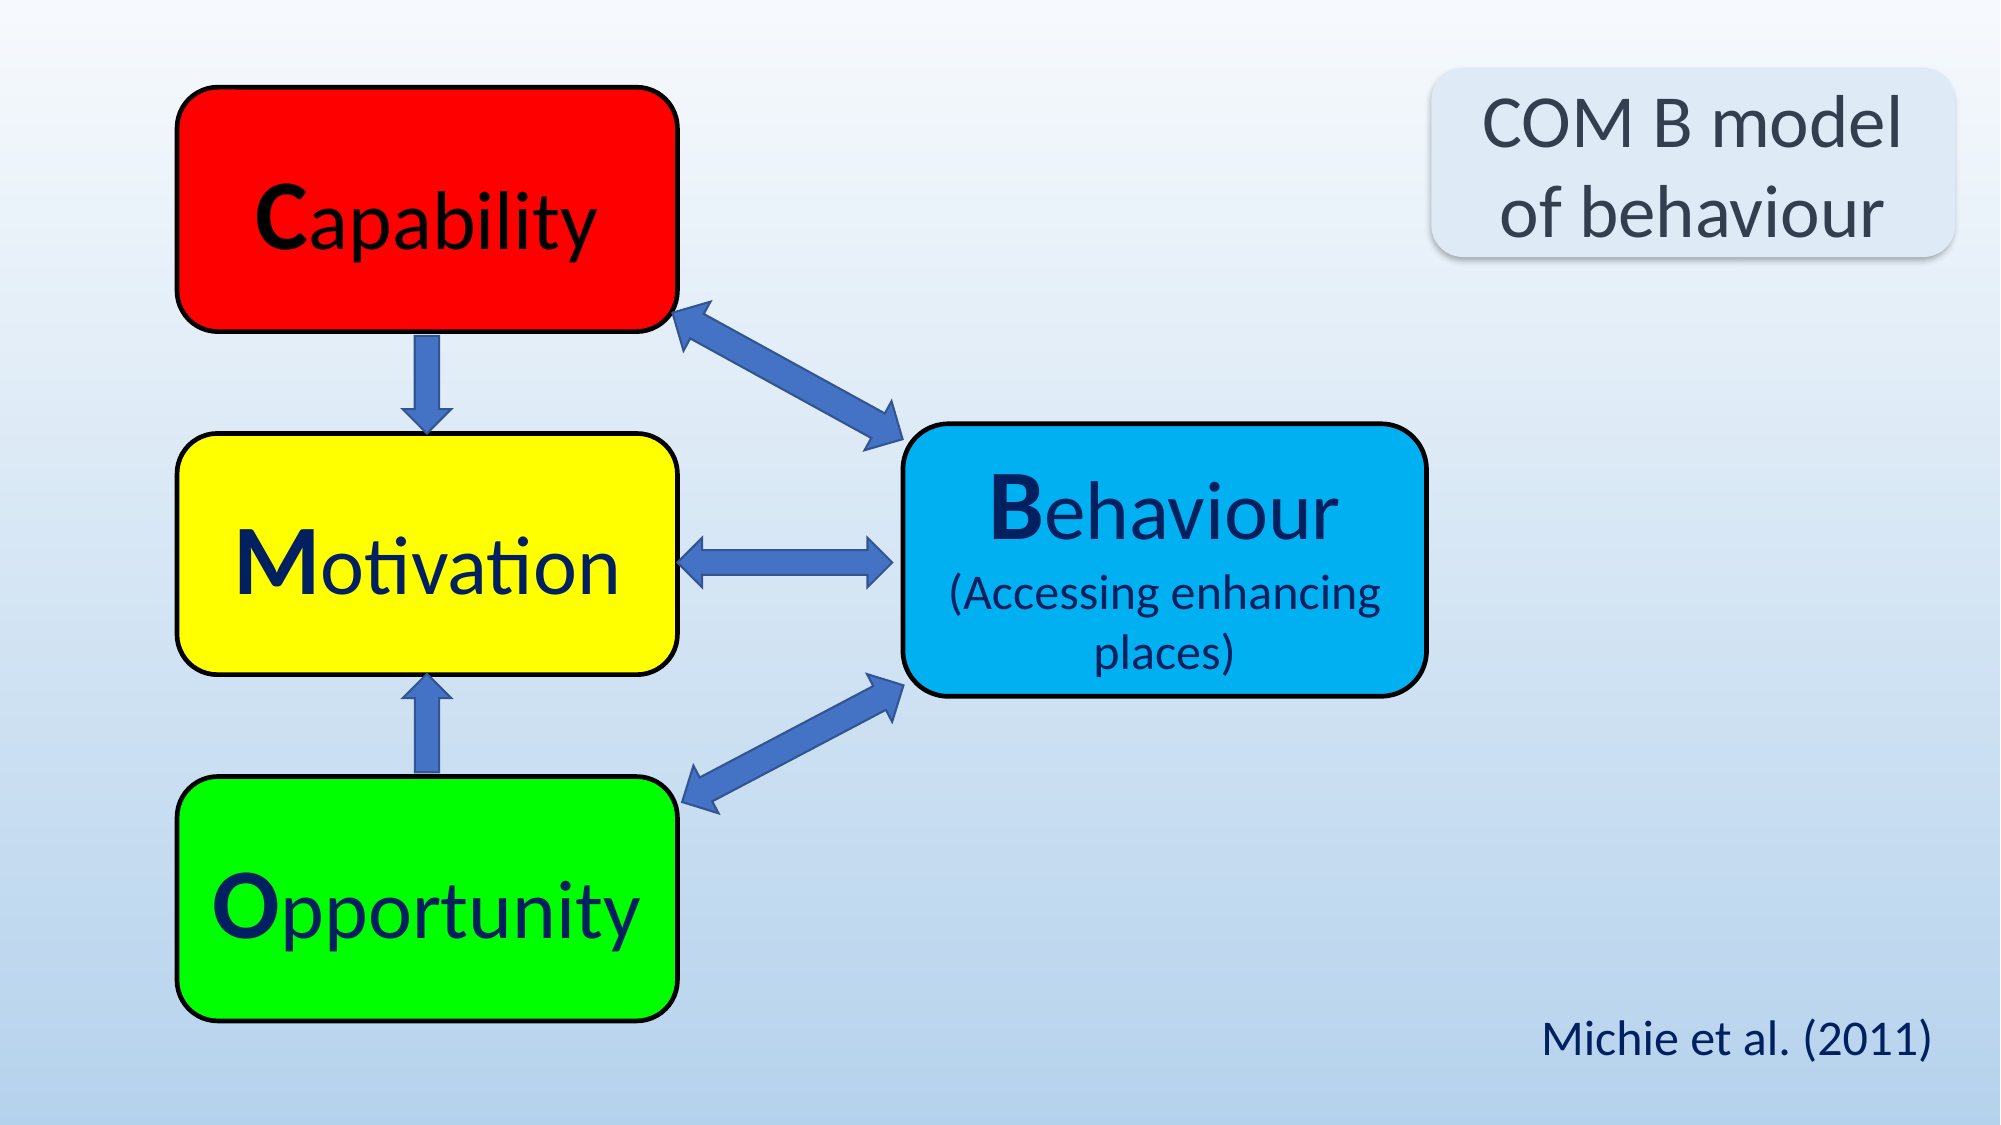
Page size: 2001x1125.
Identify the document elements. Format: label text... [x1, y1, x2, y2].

text_box [400, 672, 454, 774]
text_box Behaviour (Accessing enhancing places) [901, 422, 1428, 698]
text_box [671, 299, 904, 452]
text_box Opportunity [175, 775, 679, 1022]
text_box COM B model of behaviour [1430, 66, 1957, 259]
text_box Motivation [175, 432, 679, 676]
text_box Capability [175, 86, 679, 333]
text_box [675, 535, 894, 590]
text_box [400, 334, 454, 435]
text_box [680, 672, 905, 816]
text_box Michie et al. (2011) [1526, 998, 1967, 1073]
